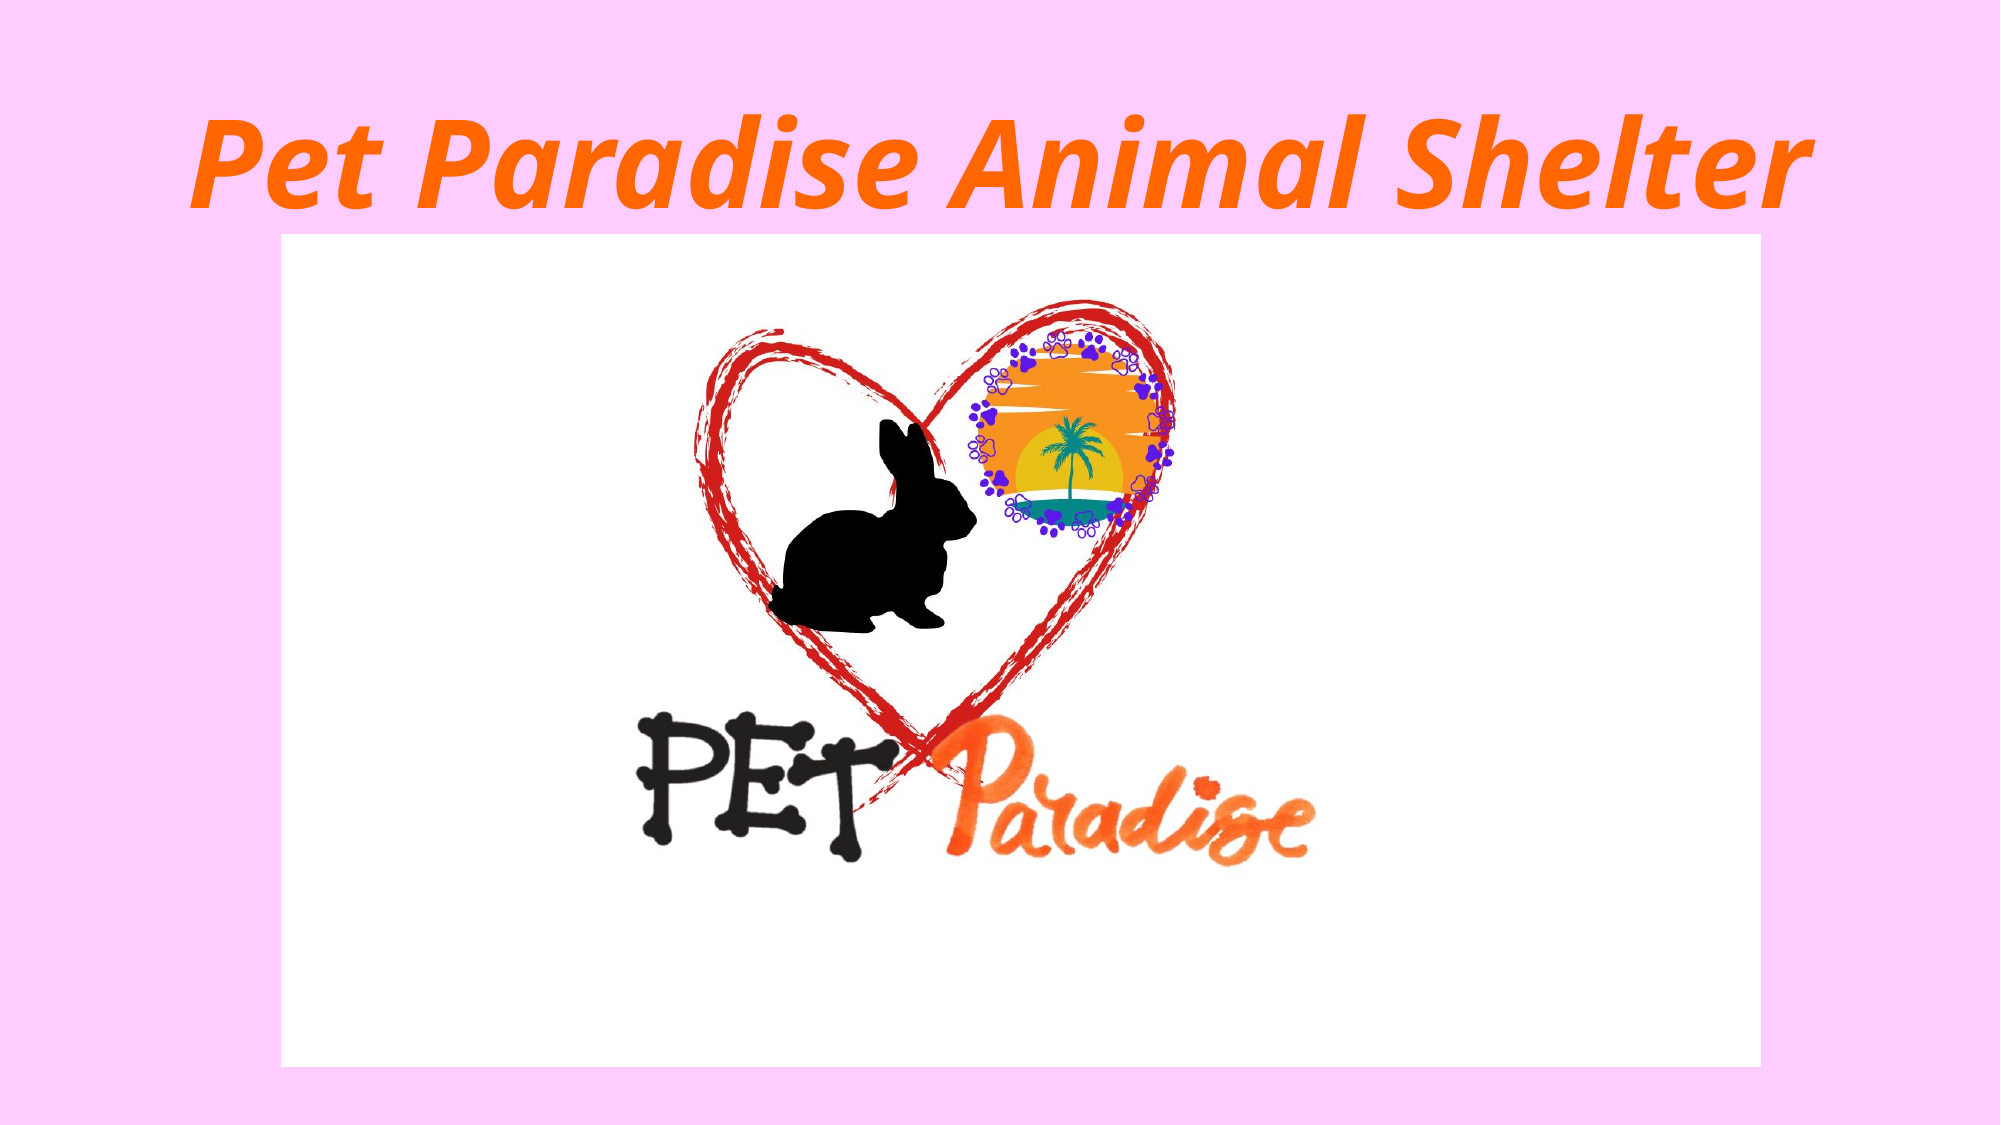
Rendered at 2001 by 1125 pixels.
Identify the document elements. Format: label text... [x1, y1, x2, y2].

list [281, 234, 1761, 1067]
title Pet Paradise Animal Shelter [137, 59, 1863, 278]
